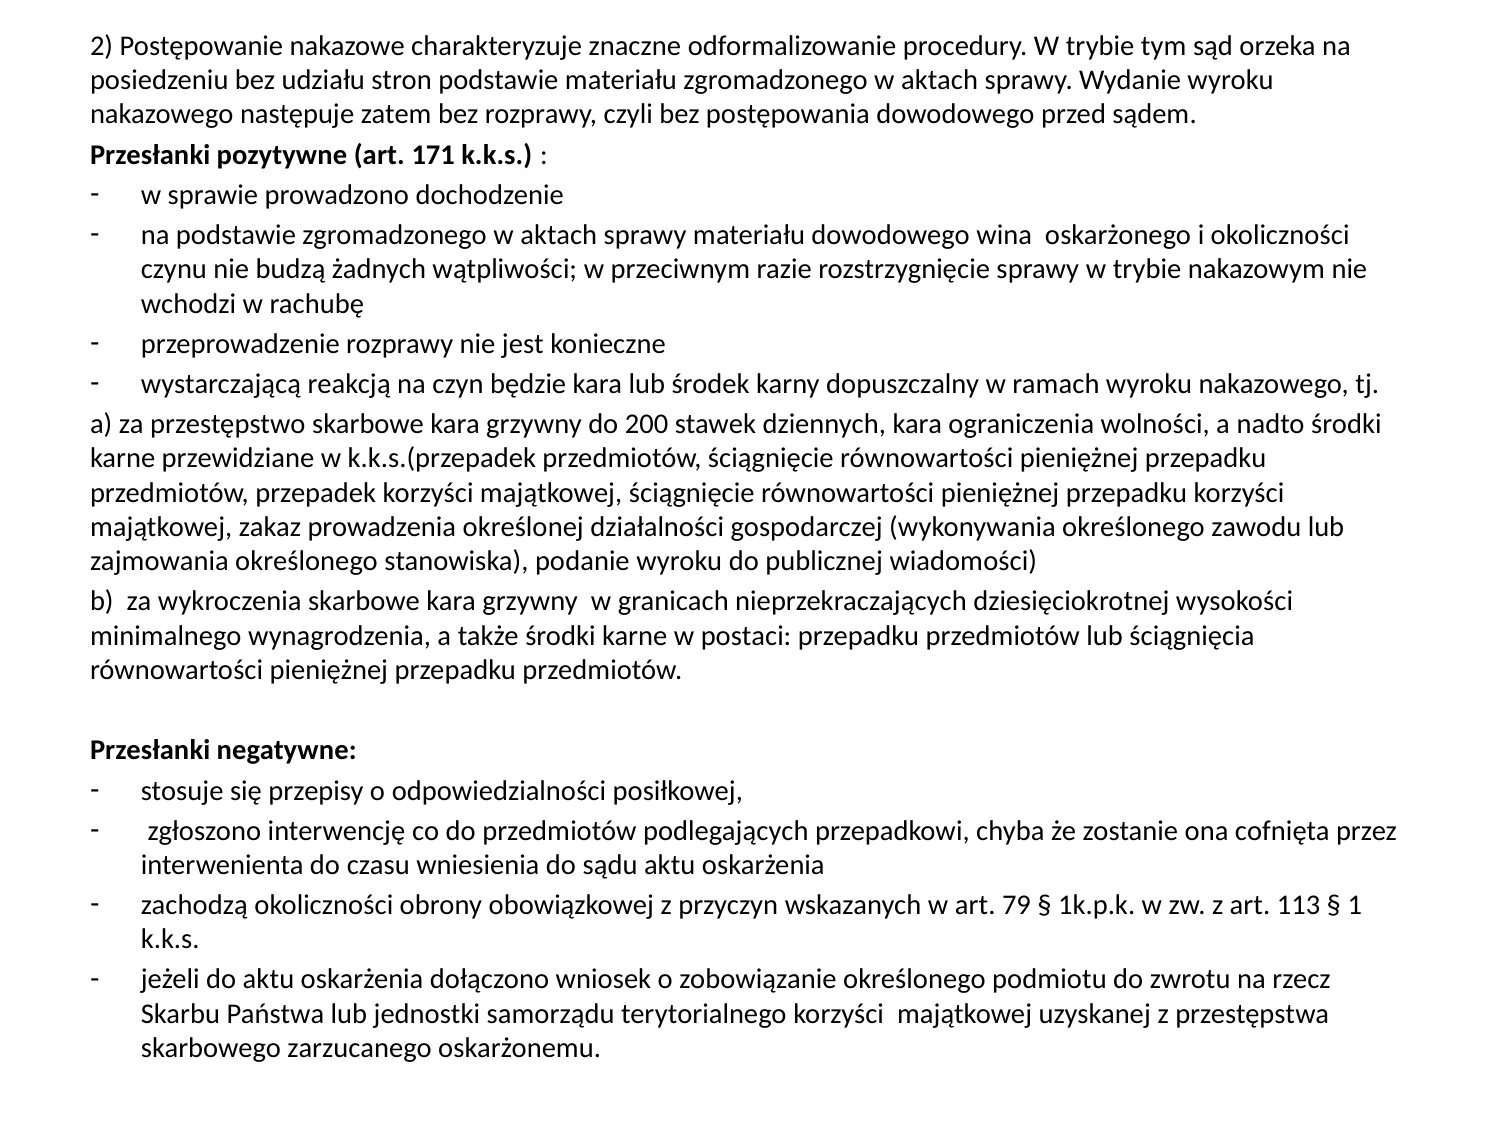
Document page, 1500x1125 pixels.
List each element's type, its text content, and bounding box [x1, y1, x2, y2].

list 2) Postępowanie nakazowe charakteryzuje znaczne odformalizowanie procedury. W trybie tym sąd orzeka na posiedzeniu bez udziału stron podstawie materiału zgromadzonego w aktach sprawy. Wydanie wyroku nakazowego następuje zatem bez rozprawy, czyli bez postępowania dowodowego przed sądem. Przesłanki pozytywne (art. 171 k.k.s.) : w sprawie prowadzono dochodzenie na podstawie zgromadzonego w aktach sprawy materiału dowodowego wina oskarżonego i okoliczności czynu nie budzą żadnych wątpliwości; w przeciwnym razie rozstrzygnięcie sprawy w trybie nakazowym nie wchodzi w rachubę przeprowadzenie rozprawy nie jest konieczne wystarczającą reakcją na czyn będzie kara lub środek karny dopuszczalny w ramach wyroku nakazowego, tj. a) za przestępstwo skarbowe kara grzywny do 200 stawek dziennych, kara ograniczenia wolności, a nadto środki karne przewidziane w k.k.s.(przepadek przedmiotów, ściągnięcie równowartości pieniężnej przepadku przedmiotów, przepadek korzyści majątkowej, ściągnięcie równowartości pieniężnej przepadku korzyści majątkowej, zakaz prowadzenia określonej działalności gospodarczej (wykonywania określonego zawodu lub zajmowania określonego stanowiska), podanie wyroku do publicznej wiadomości) b) za wykroczenia skarbowe kara grzywny w granicach nieprzekraczających dziesięciokrotnej wysokości minimalnego wynagrodzenia, a także środki karne w postaci: przepadku przedmiotów lub ściągnięcia równowartości pieniężnej przepadku przedmiotów. Przesłanki negatywne: stosuje się przepisy o odpowiedzialności posiłkowej, zgłoszono interwencję co do przedmiotów podlegających przepadkowi, chyba że zostanie ona cofnięta przez interwenienta do czasu wniesienia do sądu aktu oskarżenia zachodzą okoliczności obrony obowiązkowej z przyczyn wskazanych w art. 79 § 1k.p.k. w zw. z art. 113 § 1 k.k.s. jeżeli do aktu oskarżenia dołączono wniosek o zobowiązanie określonego podmiotu do zwrotu na rzecz Skarbu Państwa lub jednostki samorządu terytorialnego korzyści majątkowej uzyskanej z przestępstwa skarbowego zarzucanego oskarżonemu. [75, 19, 1425, 1094]
